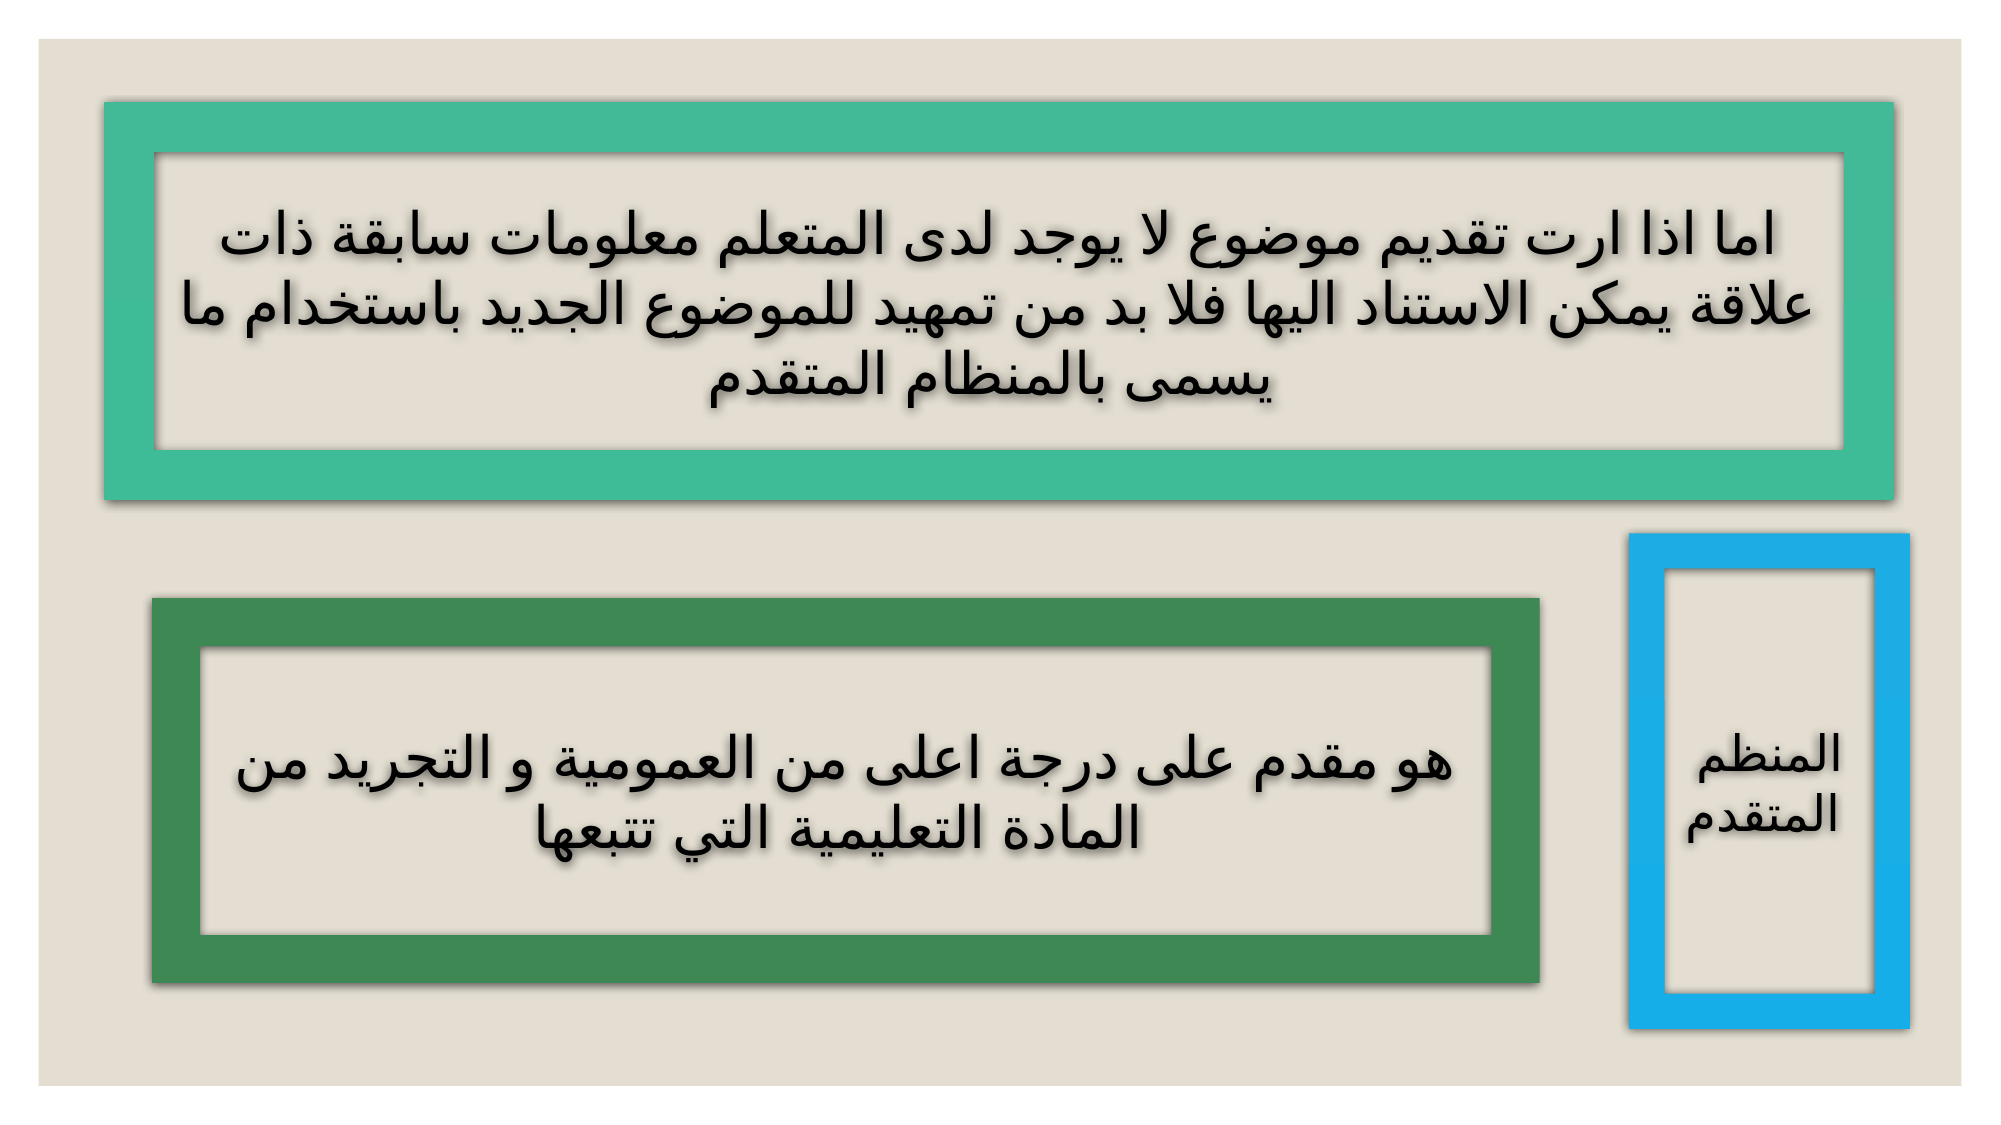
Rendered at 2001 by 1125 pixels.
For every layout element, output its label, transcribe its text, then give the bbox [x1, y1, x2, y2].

text_box اما اذا ارت تقديم موضوع لا يوجد لدى المتعلم معلومات سابقة ذات علاقة يمكن الاستناد اليها فلا بد من تمهيد للموضوع الجديد باستخدام ما يسمى بالمنظام المتقدم [104, 102, 1894, 500]
text_box هو مقدم على درجة اعلى من العمومية و التجريد من المادة التعليمية التي تتبعها [152, 597, 1540, 984]
text_box المنظم المتقدم [1629, 533, 1911, 1030]
